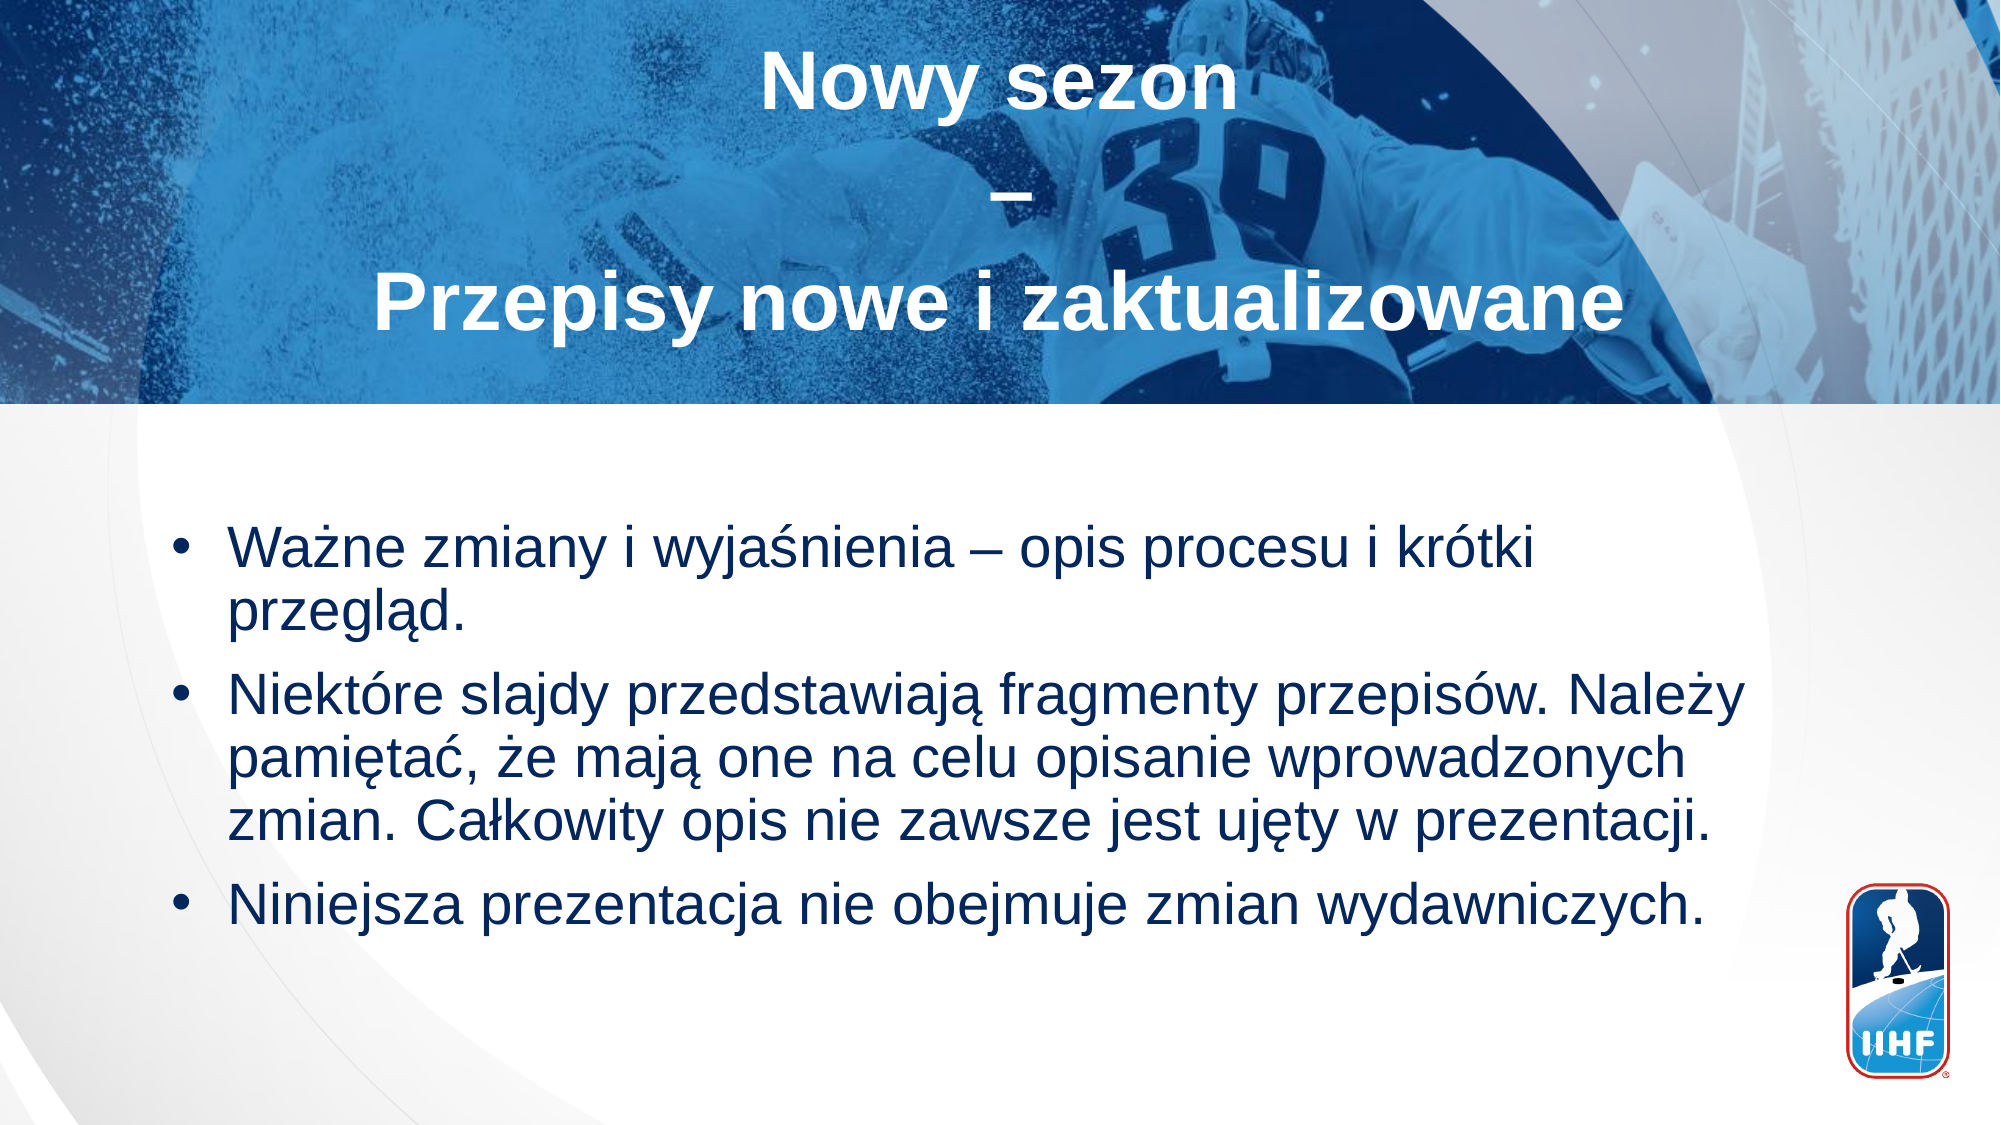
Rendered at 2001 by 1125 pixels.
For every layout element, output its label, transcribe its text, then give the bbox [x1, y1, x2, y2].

list Ważne zmiany i wyjaśnienia – opis procesu i krótki przegląd. Niektóre slajdy przedstawiają fragmenty przepisów. Należy pamiętać, że mają one na celu opisanie wprowadzonych zmian. Całkowity opis nie zawsze jest ujęty w prezentacji. Niniejsza prezentacja nie obejmuje zmian wydawniczych. [156, 510, 1798, 1024]
list Nowy sezon – Przepisy nowe i zaktualizowane [202, 29, 1798, 374]
picture [0, 0, 2000, 1125]
